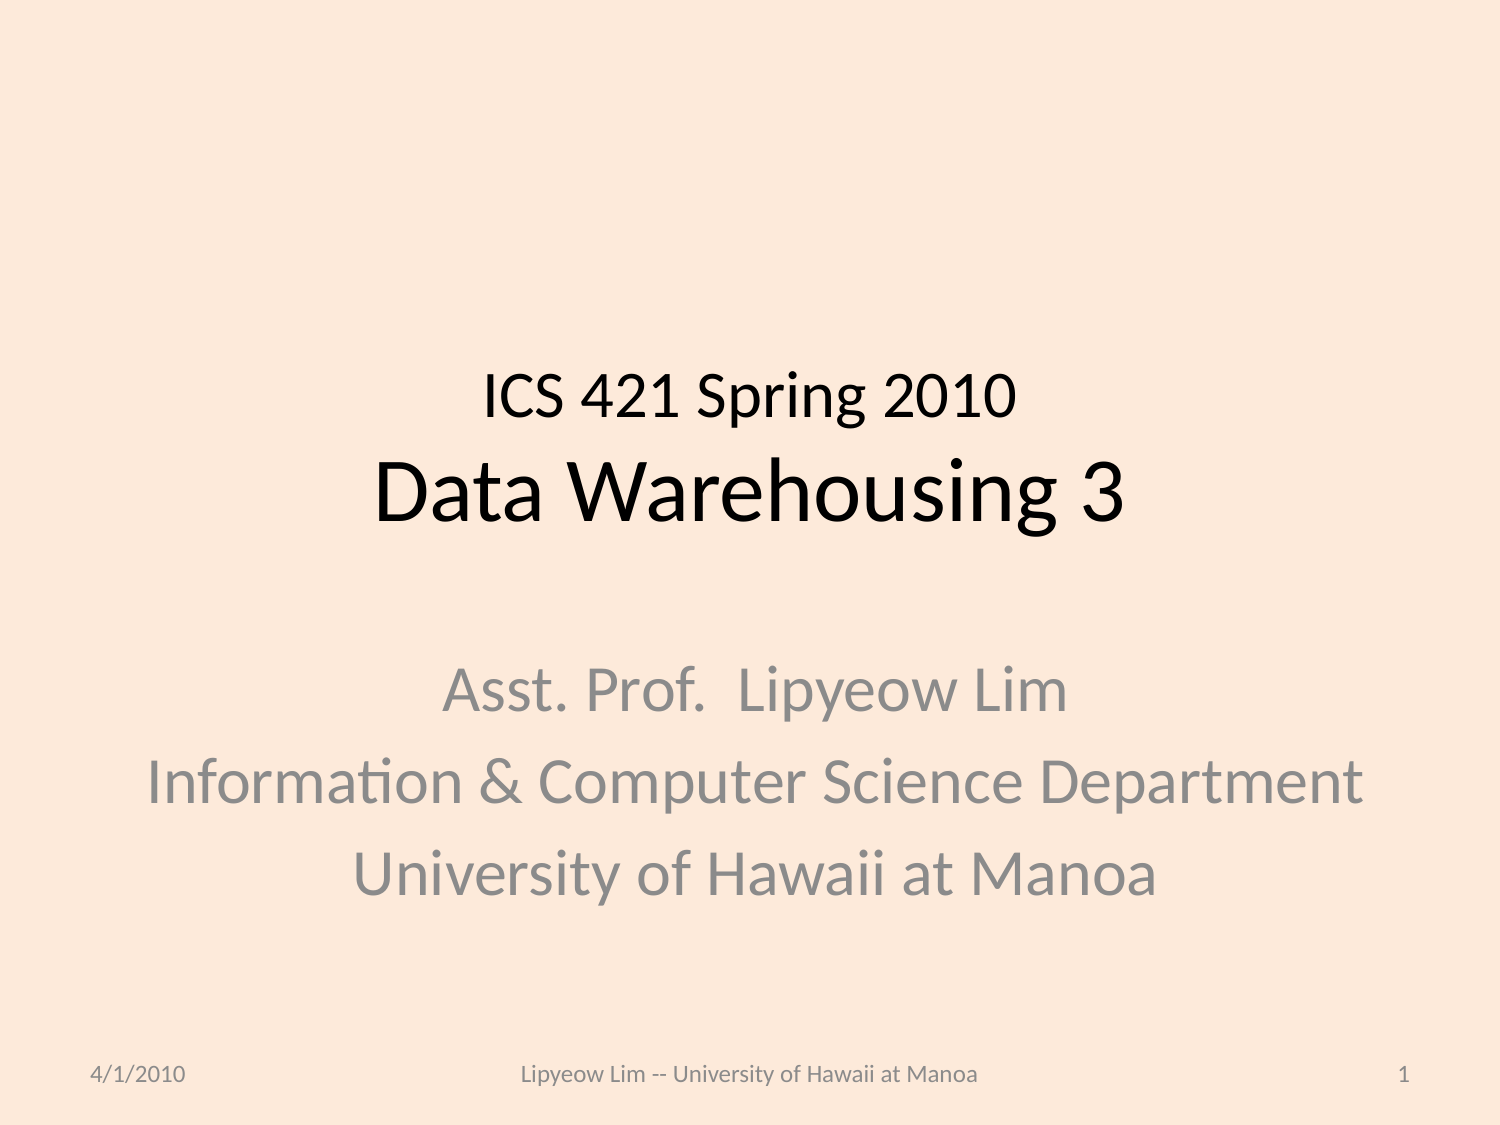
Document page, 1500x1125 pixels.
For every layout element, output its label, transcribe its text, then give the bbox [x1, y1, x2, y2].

subtitle Asst. Prof. Lipyeow Lim Information & Computer Science Department University of Hawaii at Manoa [124, 637, 1388, 926]
slide_number 1 [1074, 1042, 1425, 1103]
title ICS 421 Spring 2010 Data Warehousing 3 [112, 299, 1388, 591]
footer Lipyeow Lim -- University of Hawaii at Manoa [437, 1042, 1063, 1103]
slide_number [75, 1042, 425, 1103]
